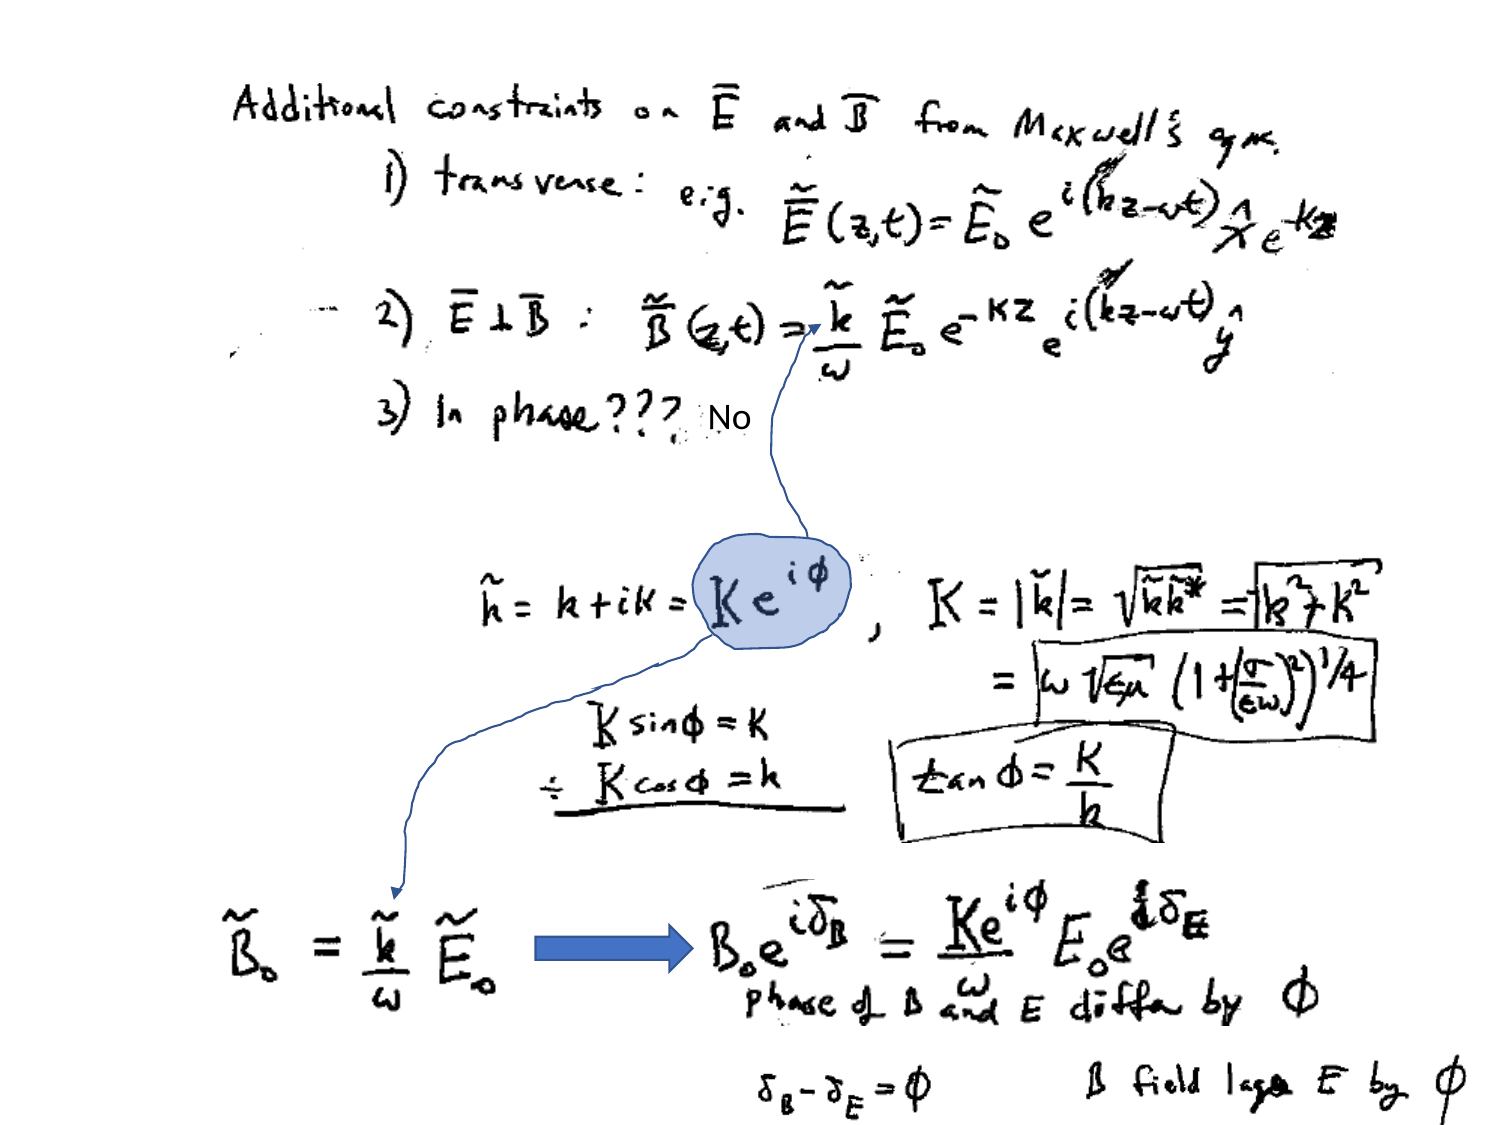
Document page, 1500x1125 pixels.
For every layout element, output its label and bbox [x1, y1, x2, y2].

text_box [534, 922, 692, 974]
picture [211, 889, 502, 1015]
picture [752, 1041, 1474, 1125]
picture [692, 878, 1319, 1026]
text_box [769, 445, 814, 538]
text_box [705, 532, 841, 554]
picture [469, 554, 1385, 843]
picture [229, 83, 1342, 445]
text_box [390, 735, 469, 889]
